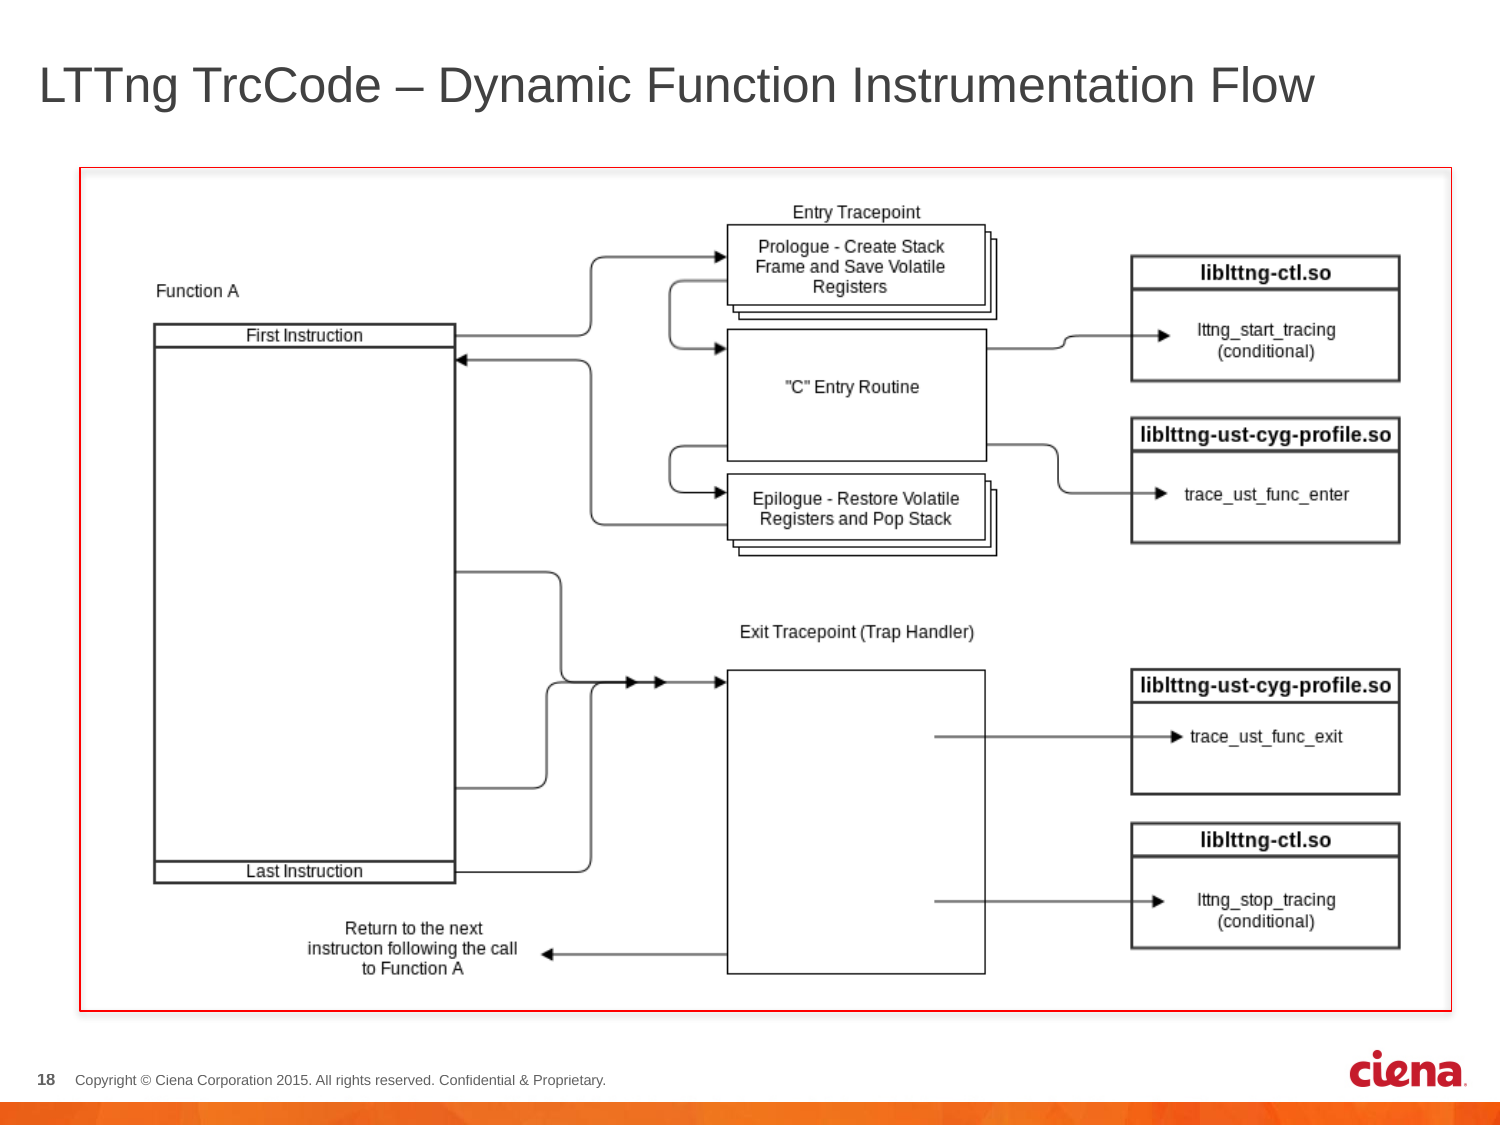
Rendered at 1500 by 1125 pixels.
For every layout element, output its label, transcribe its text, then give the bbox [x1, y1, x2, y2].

title LTTng TrcCode – Dynamic Function Instrumentation Flow [38, 44, 1461, 184]
picture [0, 0, 1500, 1125]
text_box [1431, 167, 1452, 1012]
